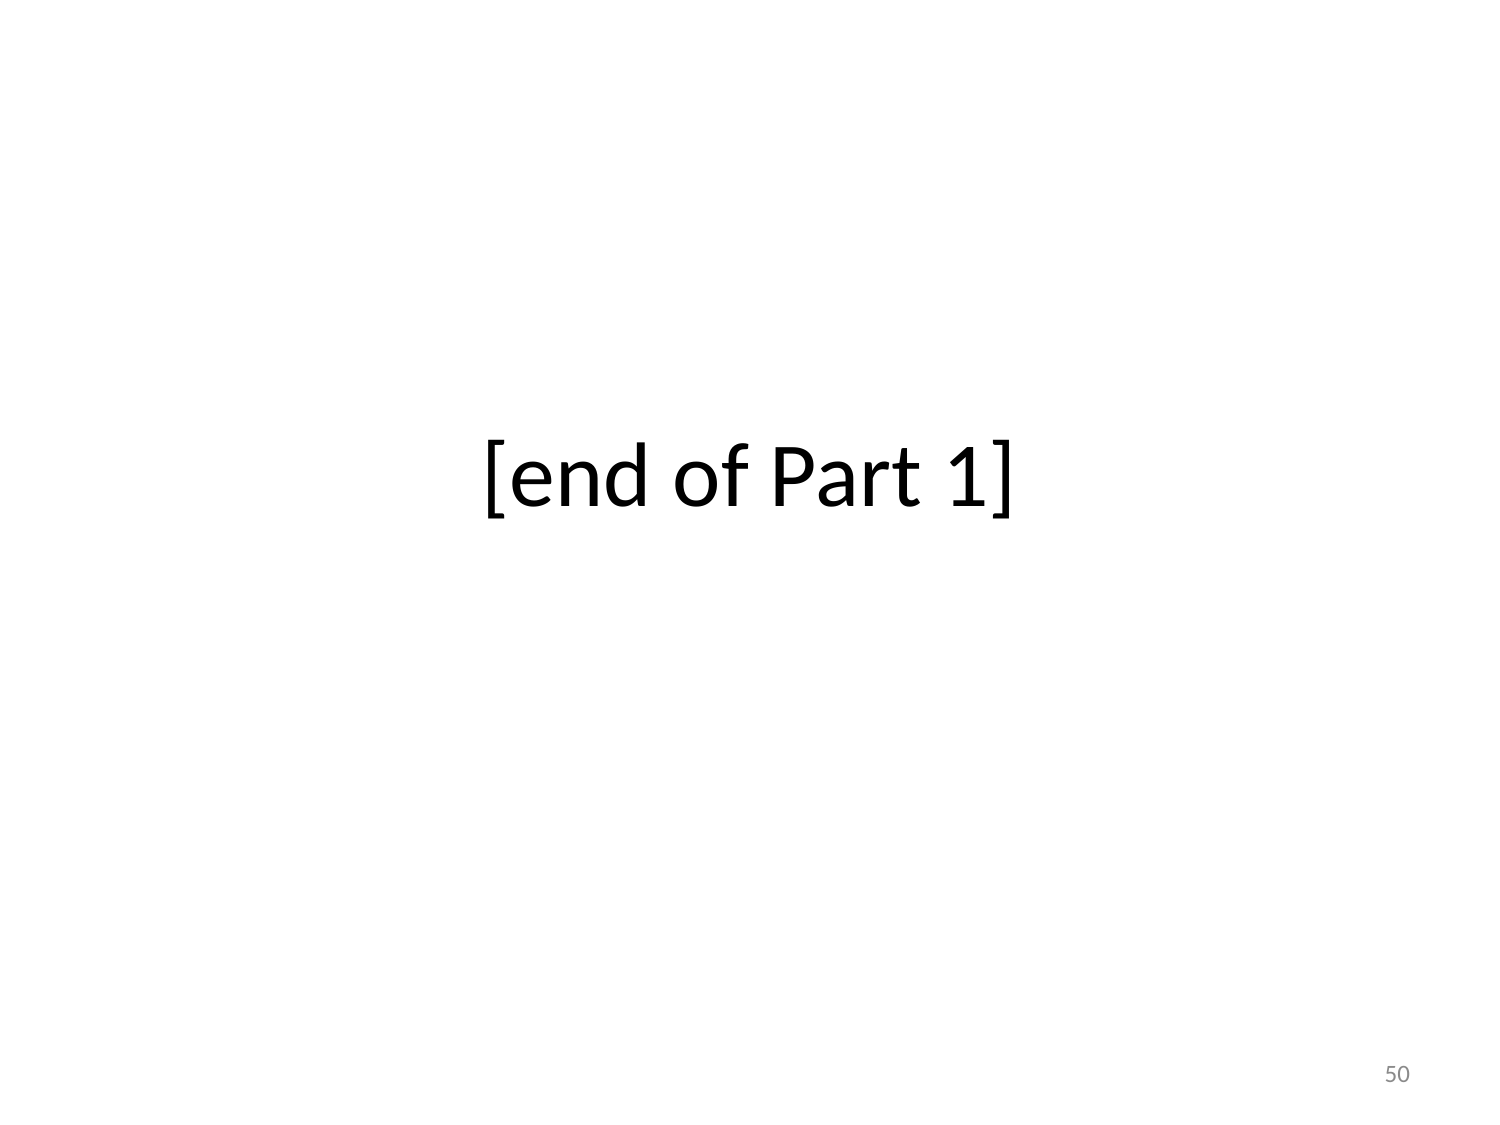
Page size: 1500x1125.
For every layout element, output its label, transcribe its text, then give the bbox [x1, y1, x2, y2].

slide_number 50 [1074, 1042, 1425, 1103]
title [end of Part 1] [112, 349, 1388, 591]
